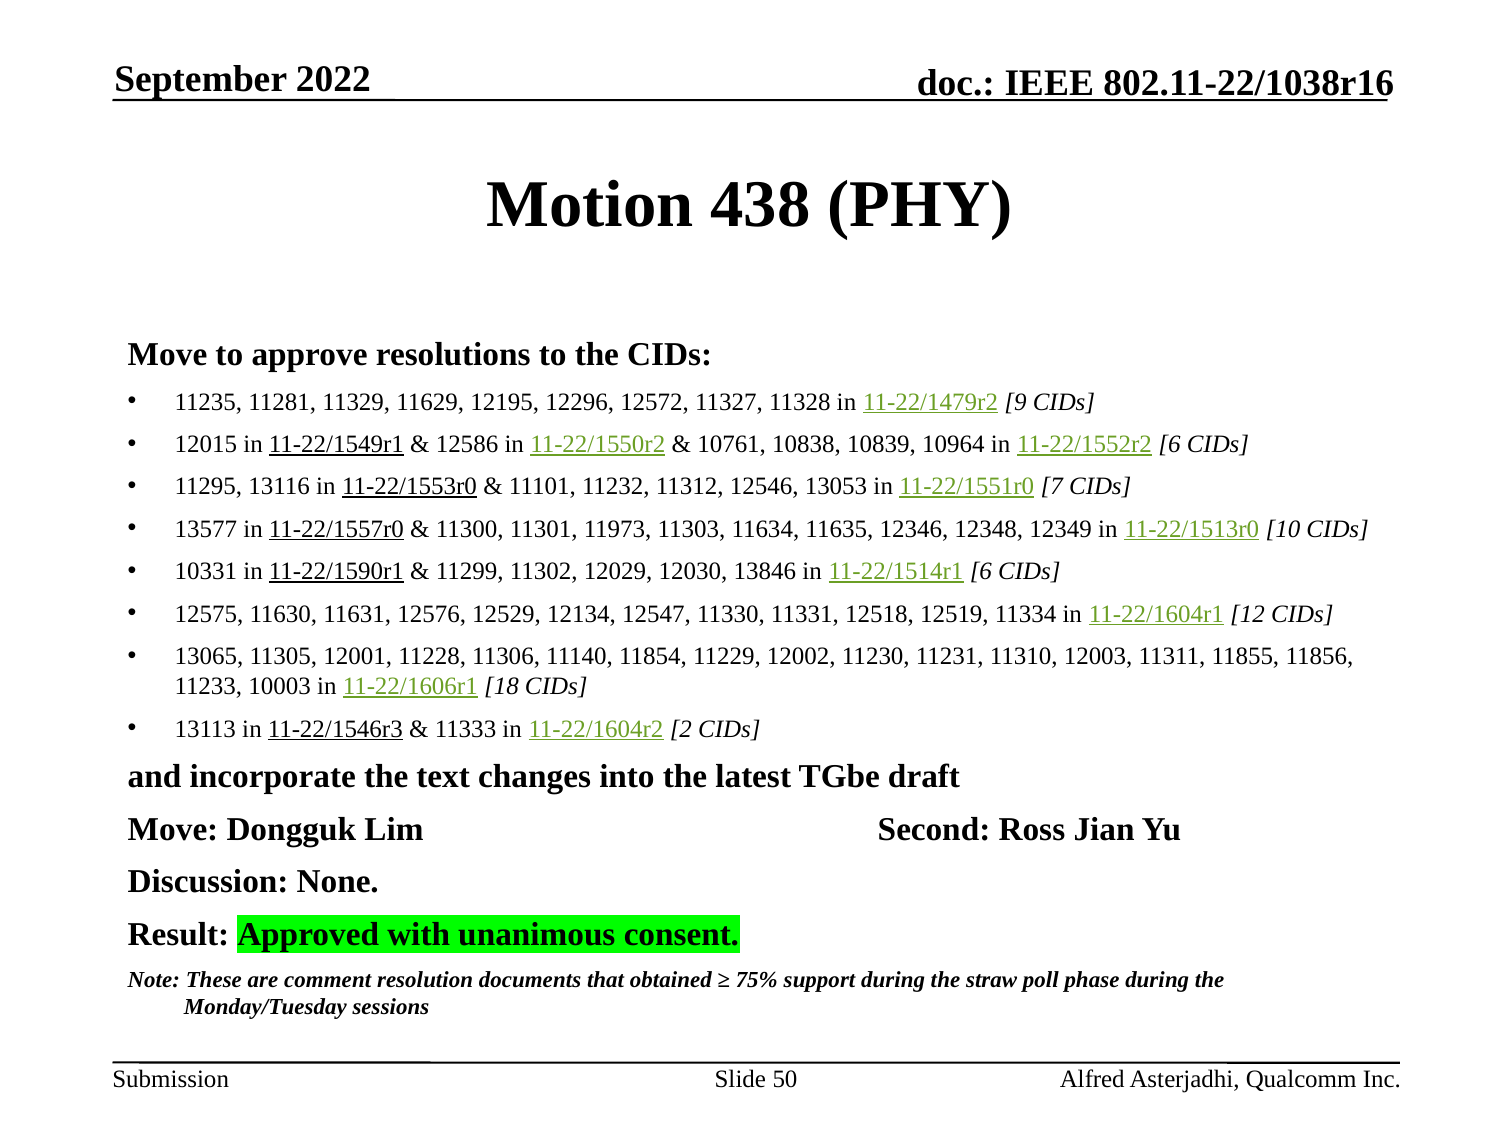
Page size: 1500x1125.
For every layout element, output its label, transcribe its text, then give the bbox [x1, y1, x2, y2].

title Motion 438 (PHY) [112, 112, 1388, 288]
footer Alfred Asterjadhi, Qualcomm Inc. [878, 1061, 1402, 1093]
list Move to approve resolutions to the CIDs: 11235, 11281, 11329, 11629, 12195, 12296, 12572, 11327, 11328 in 11-22/1479r2 [9 CIDs] 12015 in 11-22/1549r1 & 12586 in 11-22/1550r2 & 10761, 10838, 10839, 10964 in 11-22/1552r2 [6 CIDs] 11295, 13116 in 11-22/1553r0 & 11101, 11232, 11312, 12546, 13053 in 11-22/1551r0 [7 CIDs] 13577 in 11-22/1557r0 & 11300, 11301, 11973, 11303, 11634, 11635, 12346, 12348, 12349 in 11-22/1513r0 [10 CIDs] 10331 in 11-22/1590r1 & 11299, 11302, 12029, 12030, 13846 in 11-22/1514r1 [6 CIDs] 12575, 11630, 11631, 12576, 12529, 12134, 12547, 11330, 11331, 12518, 12519, 11334 in 11-22/1604r1 [12 CIDs] 13065, 11305, 12001, 11228, 11306, 11140, 11854, 11229, 12002, 11230, 11231, 11310, 12003, 11311, 11855, 11856, 11233, 10003 in 11-22/1606r1 [18 CIDs] 13113 in 11-22/1546r3 & 11333 in 11-22/1604r2 [2 CIDs] and incorporate the text changes into the latest TGbe draft Move: Dongguk Lim Second: Ross Jian Yu Discussion: None. Result: Approved with unanimous consent. Note: These are comment resolution documents that obtained ≥ 75% support during the straw poll phase during the Monday/Tuesday sessions [112, 324, 1402, 1063]
slide_number Slide 50 [712, 1061, 800, 1123]
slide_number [114, 54, 423, 100]
